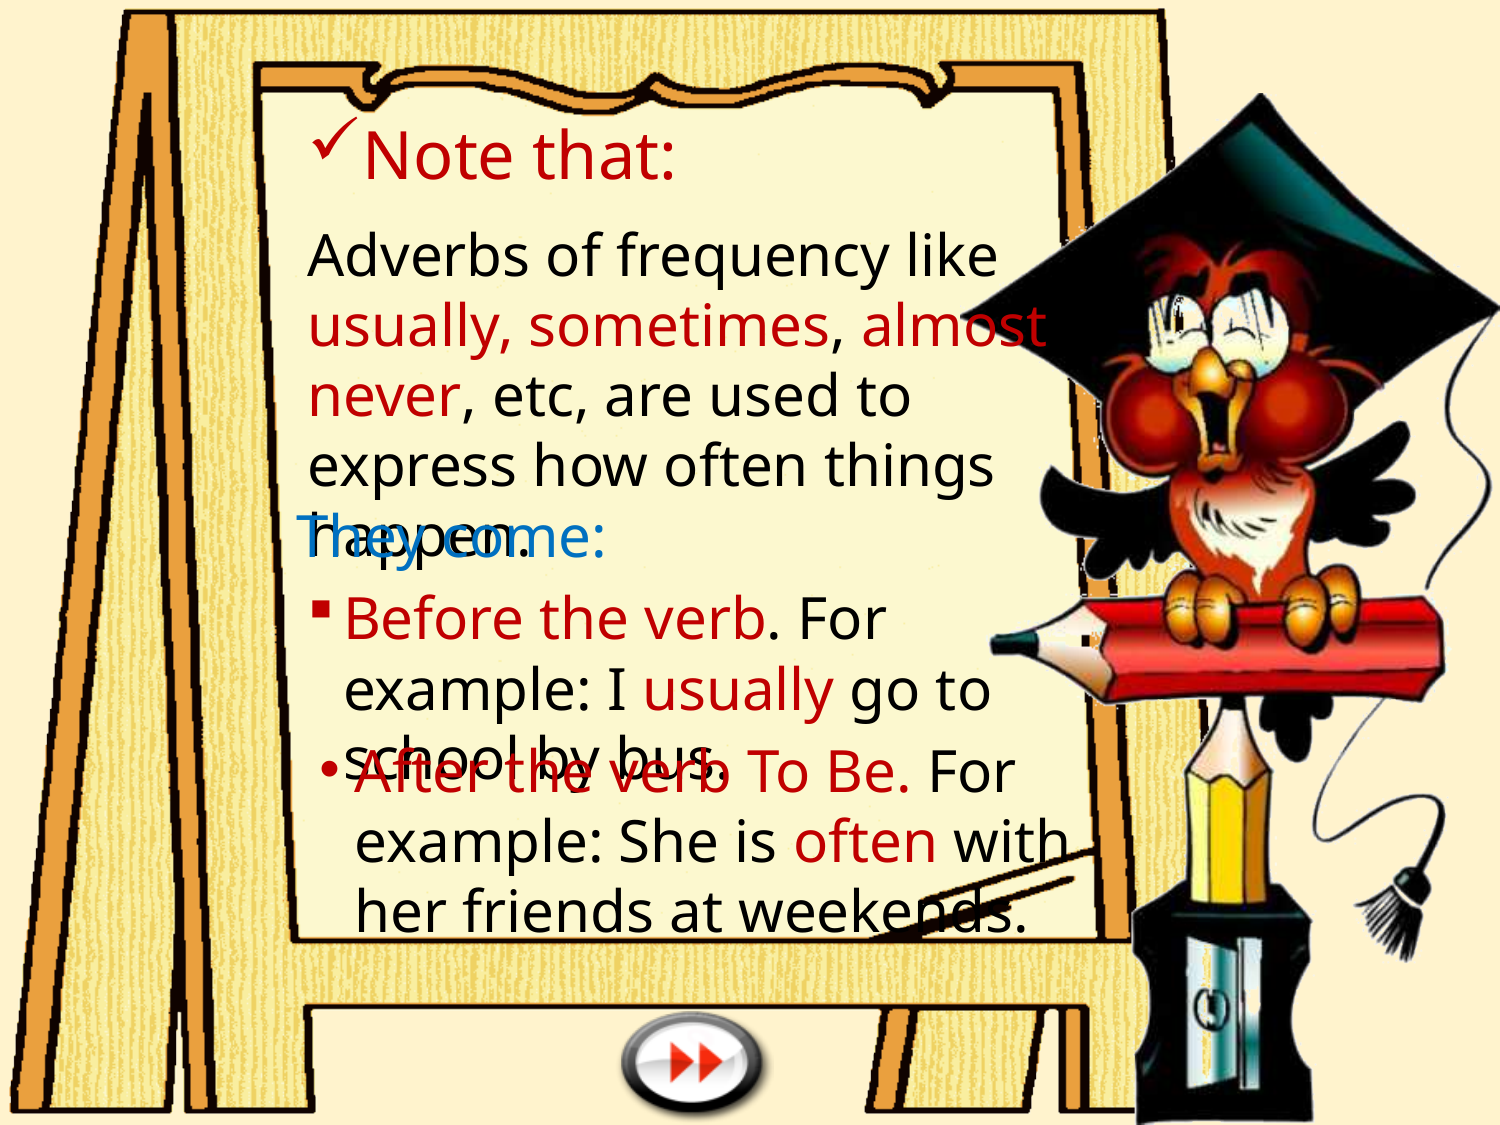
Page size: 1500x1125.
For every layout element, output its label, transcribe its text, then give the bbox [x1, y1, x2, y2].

text_box Adverbs of frequency like usually, sometimes, almost, never, etc, are used to express how often things happen. [292, 210, 1090, 574]
text_box After the verb To Be. For example: She is often with her friends at weekends. [304, 726, 1102, 952]
text_box Note that: [292, 105, 1090, 201]
text_box They come: [281, 492, 1079, 577]
text_box Before the verb. For example: I usually go to school by bus. [292, 574, 1090, 799]
picture [0, 0, 1500, 1125]
